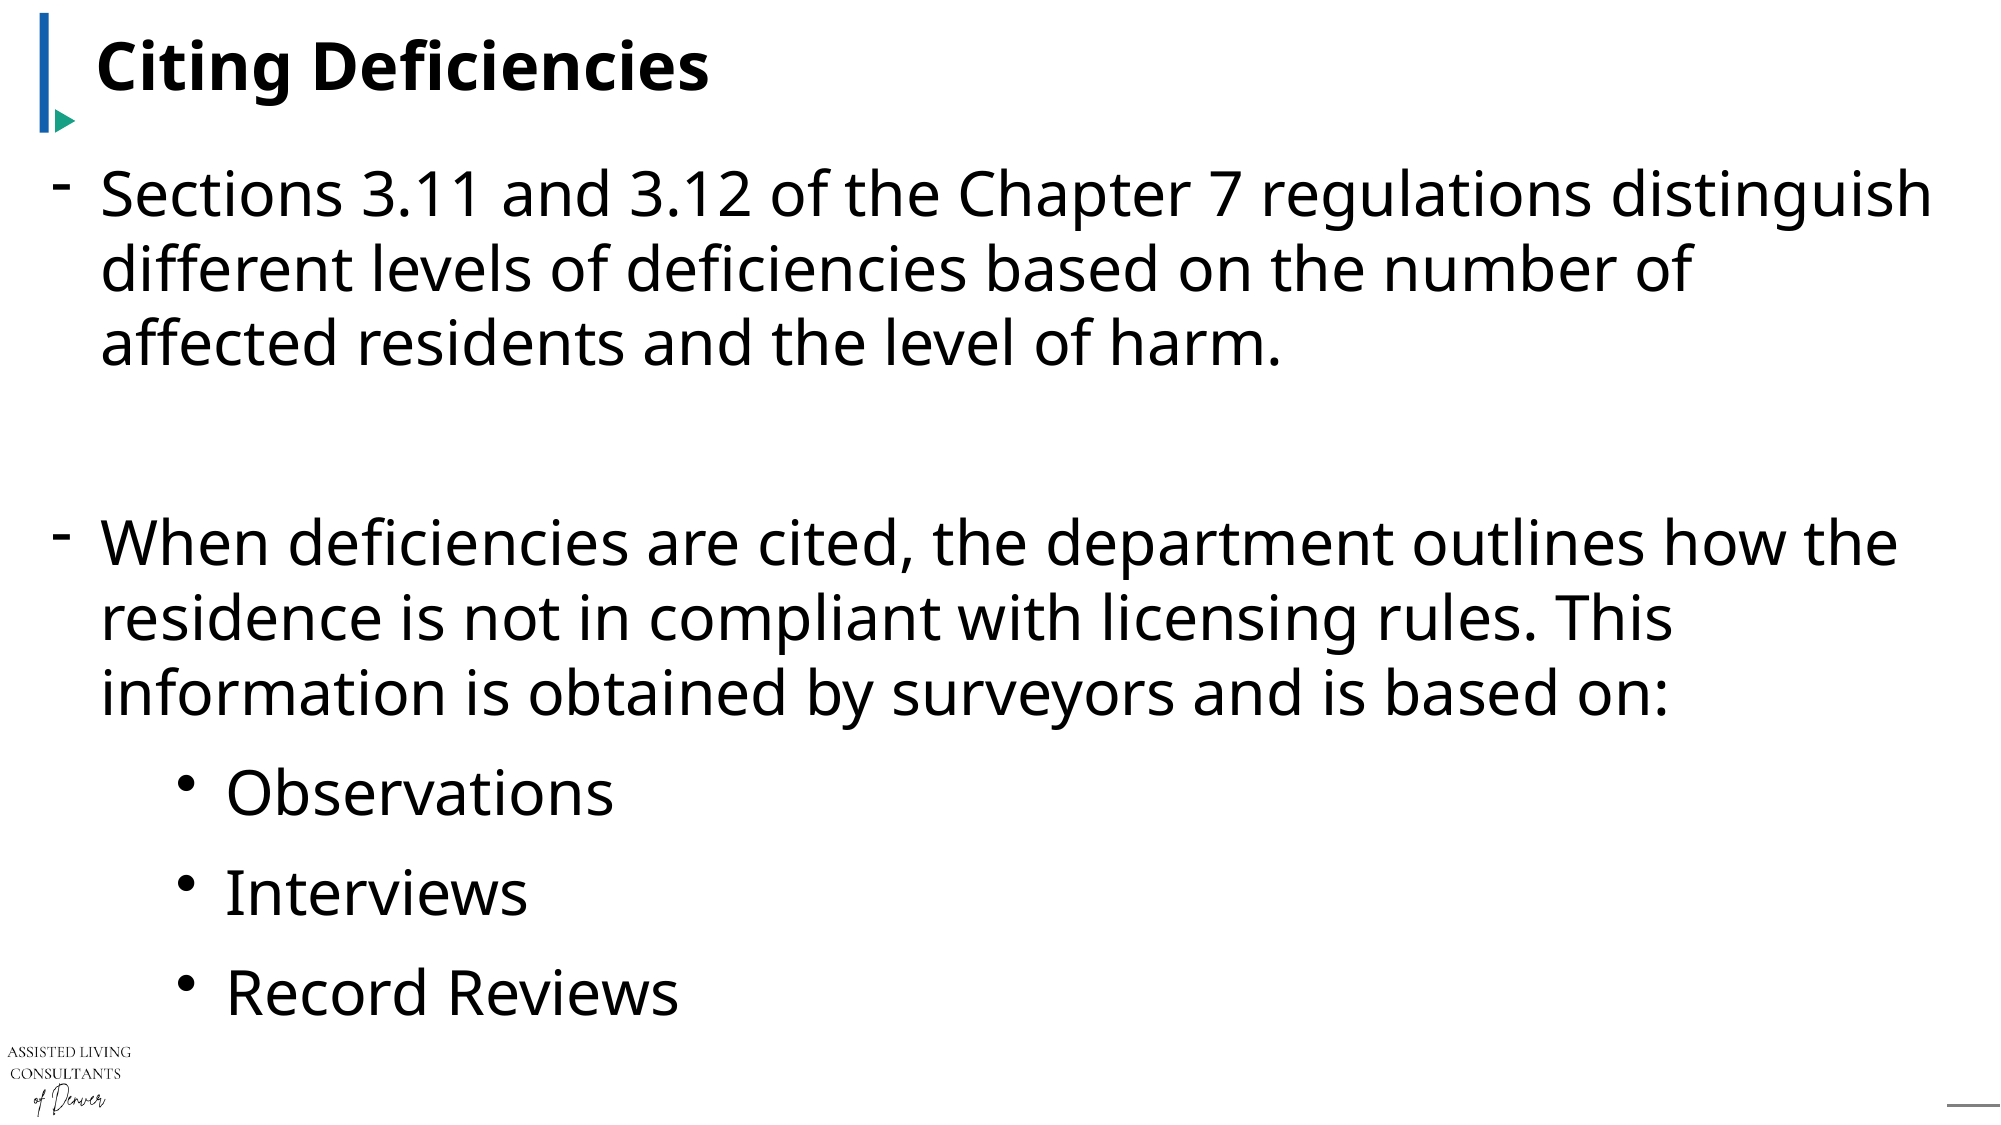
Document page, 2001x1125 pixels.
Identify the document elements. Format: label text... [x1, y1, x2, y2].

picture [6, 1045, 132, 1117]
text_box Sections 3.11 and 3.12 of the Chapter 7 regulations distinguish different levels of deficiencies based on the number of affected residents and the level of harm. When deficiencies are cited, the department outlines how the residence is not in compliant with licensing rules. This information is obtained by surveyors and is based on: Observations Interviews Record Reviews [43, 146, 1957, 1125]
title Citing Deficiencies [87, 8, 1888, 130]
